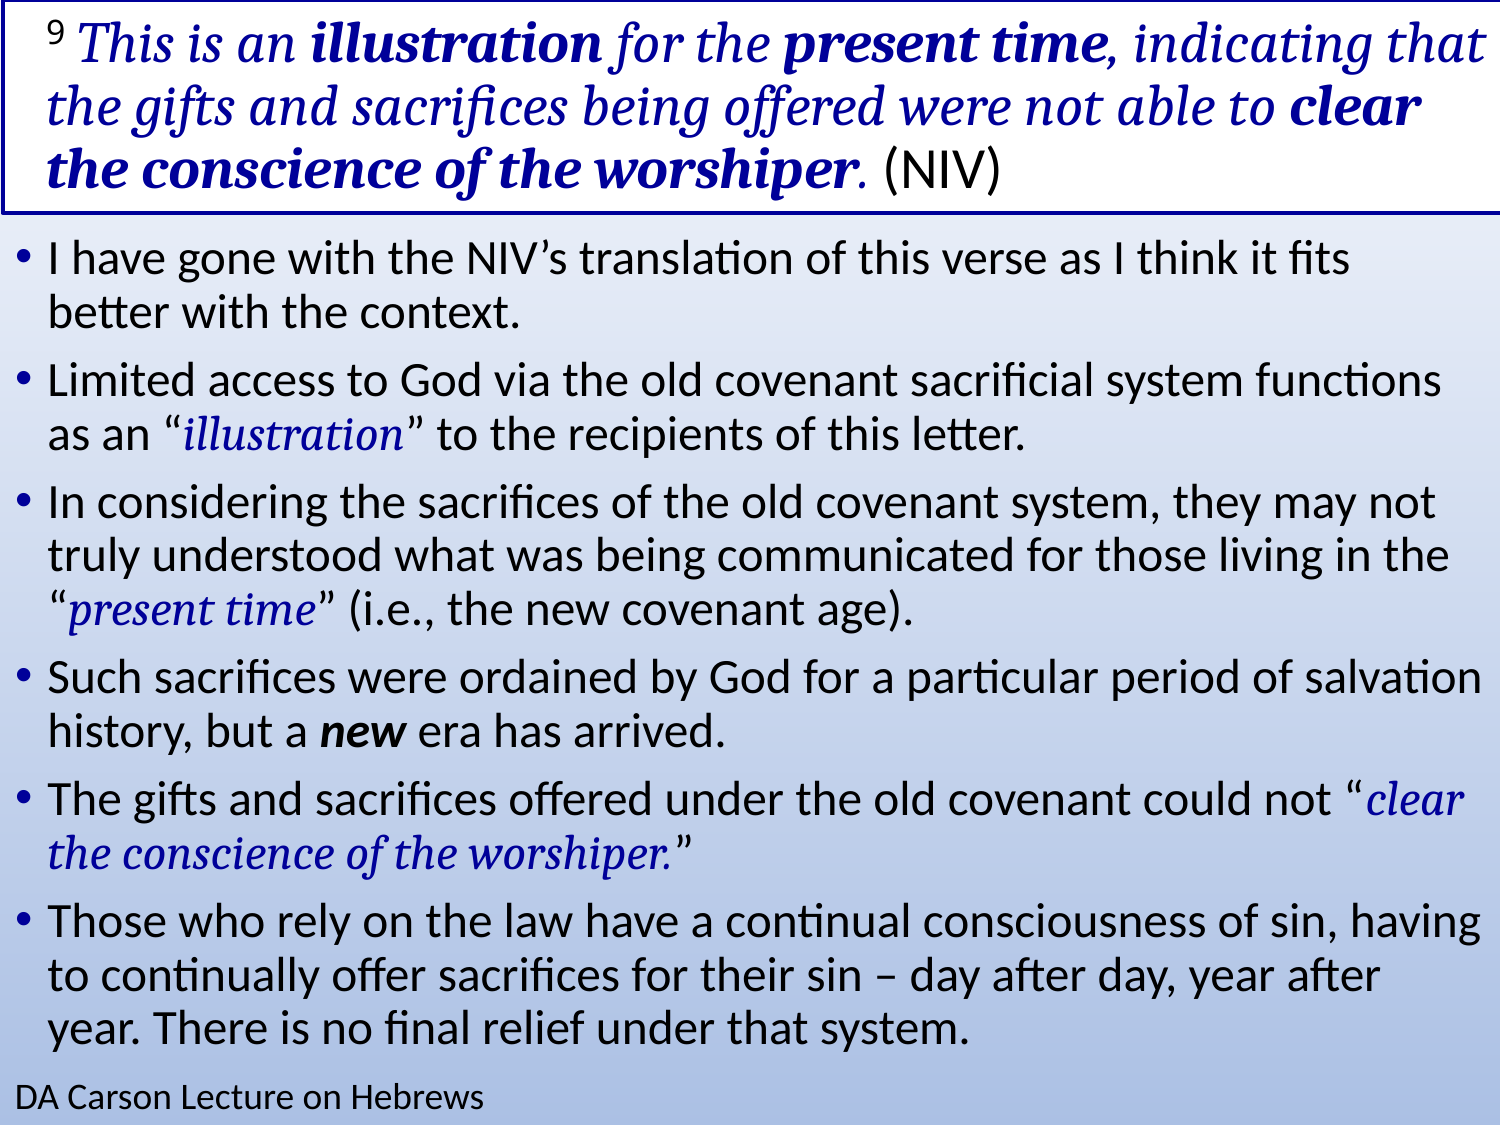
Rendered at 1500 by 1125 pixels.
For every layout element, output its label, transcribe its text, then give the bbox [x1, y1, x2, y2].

title 9 This is an illustration for the present time, indicating that the gifts and sacrifices being offered were not able to clear the conscience of the worshiper. (NIV) [2, 0, 1500, 214]
list I have gone with the NIV’s translation of this verse as I think it fits better with the context. Limited access to God via the old covenant sacrificial system functions as an “illustration” to the recipients of this letter. In considering the sacrifices of the old covenant system, they may not truly understood what was being communicated for those living in the “present time” (i.e., the new covenant age). Such sacrifices were ordained by God for a particular period of salvation history, but a new era has arrived. The gifts and sacrifices offered under the old covenant could not “clear the conscience of the worshiper.” Those who rely on the law have a continual consciousness of sin, having to continually offer sacrifices for their sin – day after day, year after year. There is no final relief under that system. [0, 224, 1500, 1064]
text_box DA Carson Lecture on Hebrews [0, 1064, 1500, 1125]
